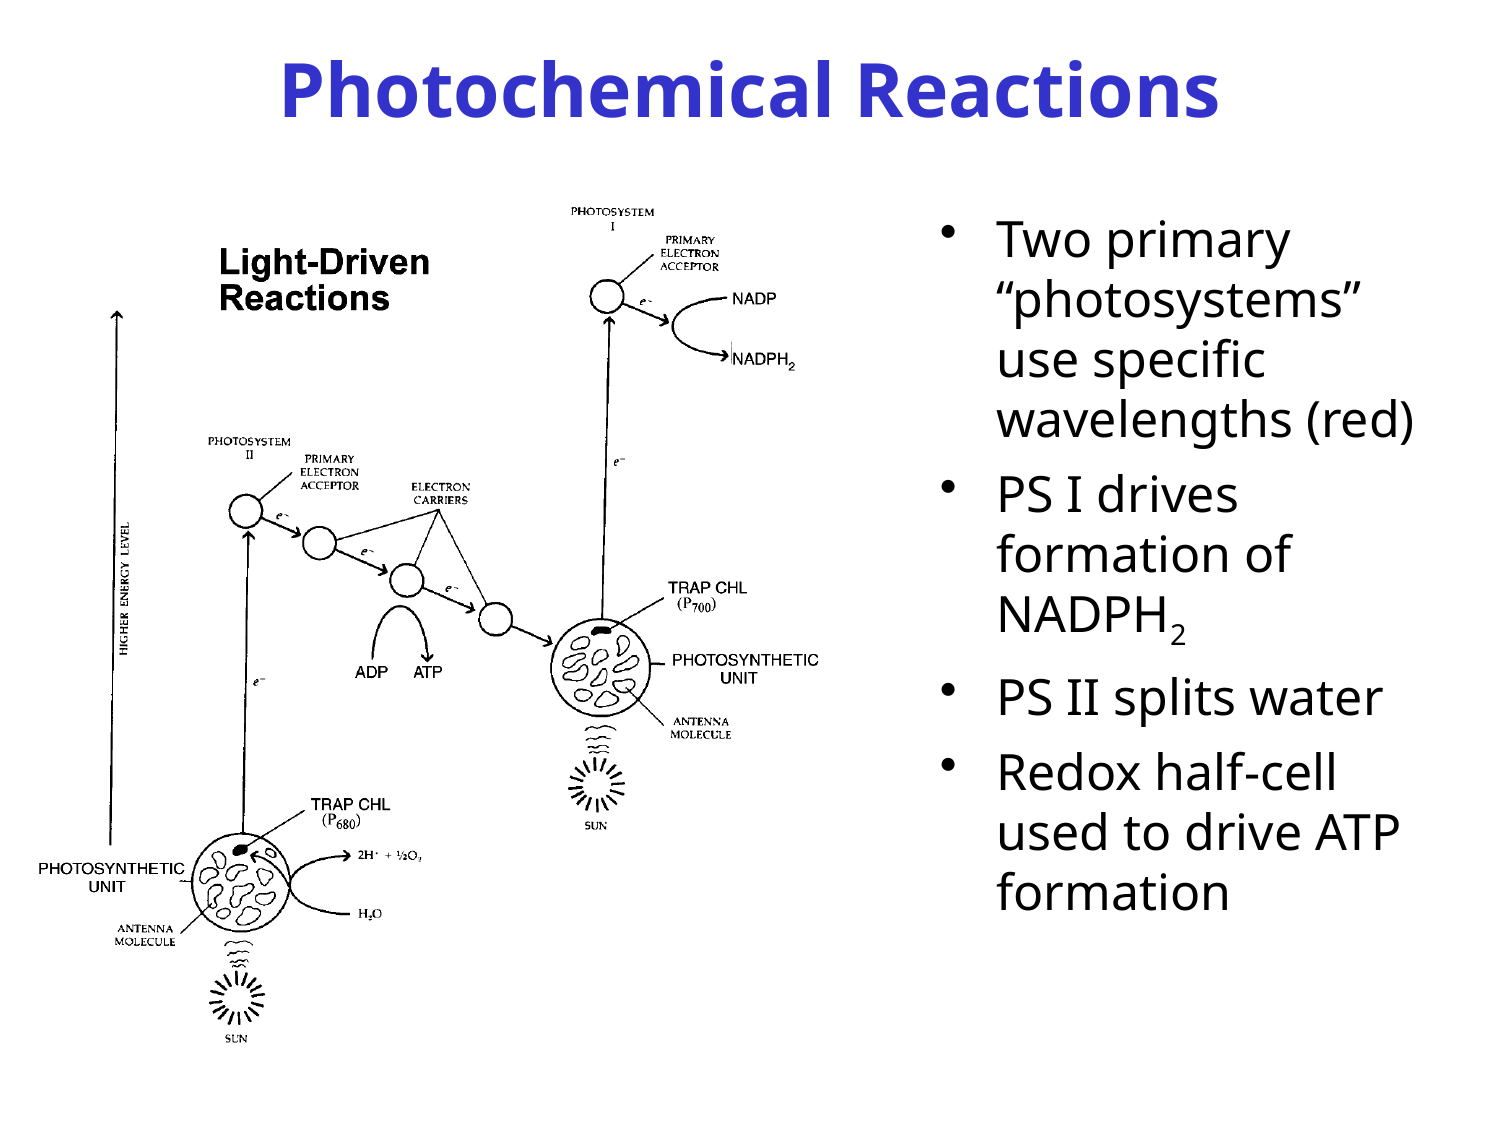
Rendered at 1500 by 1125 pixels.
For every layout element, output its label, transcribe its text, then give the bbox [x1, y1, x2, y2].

list Two primary “photosystems” use specific wavelengths (red) PS I drives formation of NADPH2 PS II splits water Redox half-cell used to drive ATP formation [924, 200, 1463, 1000]
picture [37, 199, 864, 1062]
title Photochemical Reactions [49, 24, 1451, 151]
